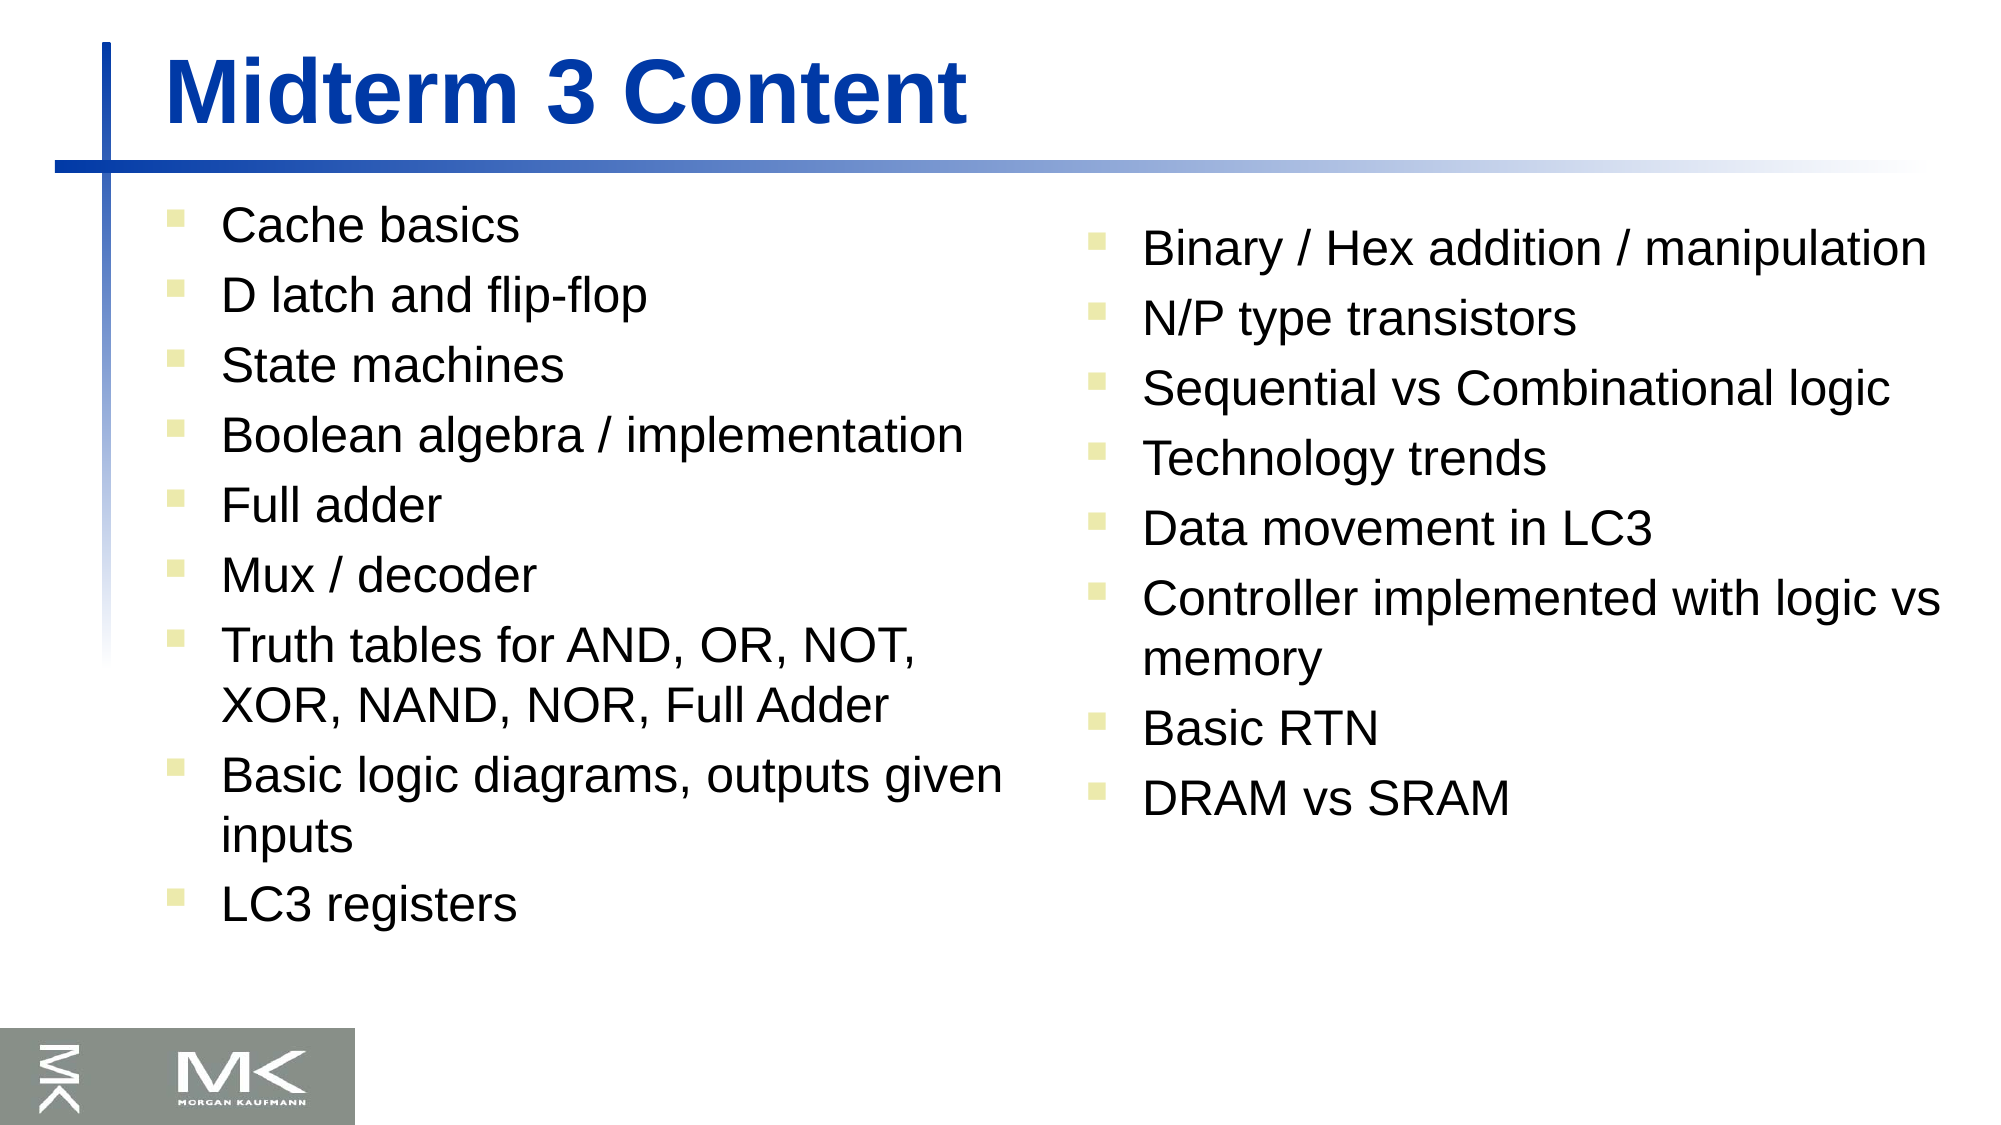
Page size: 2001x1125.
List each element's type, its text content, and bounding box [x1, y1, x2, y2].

list Cache basics D latch and flip-flop State machines Boolean algebra / implementation Full adder Mux / decoder Truth tables for AND, OR, NOT, XOR, NAND, NOR, Full Adder Basic logic diagrams, outputs given inputs LC3 registers [149, 184, 1038, 1024]
title Midterm 3 Content [149, 23, 1957, 149]
list Binary / Hex addition / manipulation N/P type transistors Sequential vs Combinational logic Technology trends Data movement in LC3 Controller implemented with logic vs memory Basic RTN DRAM vs SRAM [1070, 208, 1959, 1047]
picture [0, 1028, 355, 1125]
